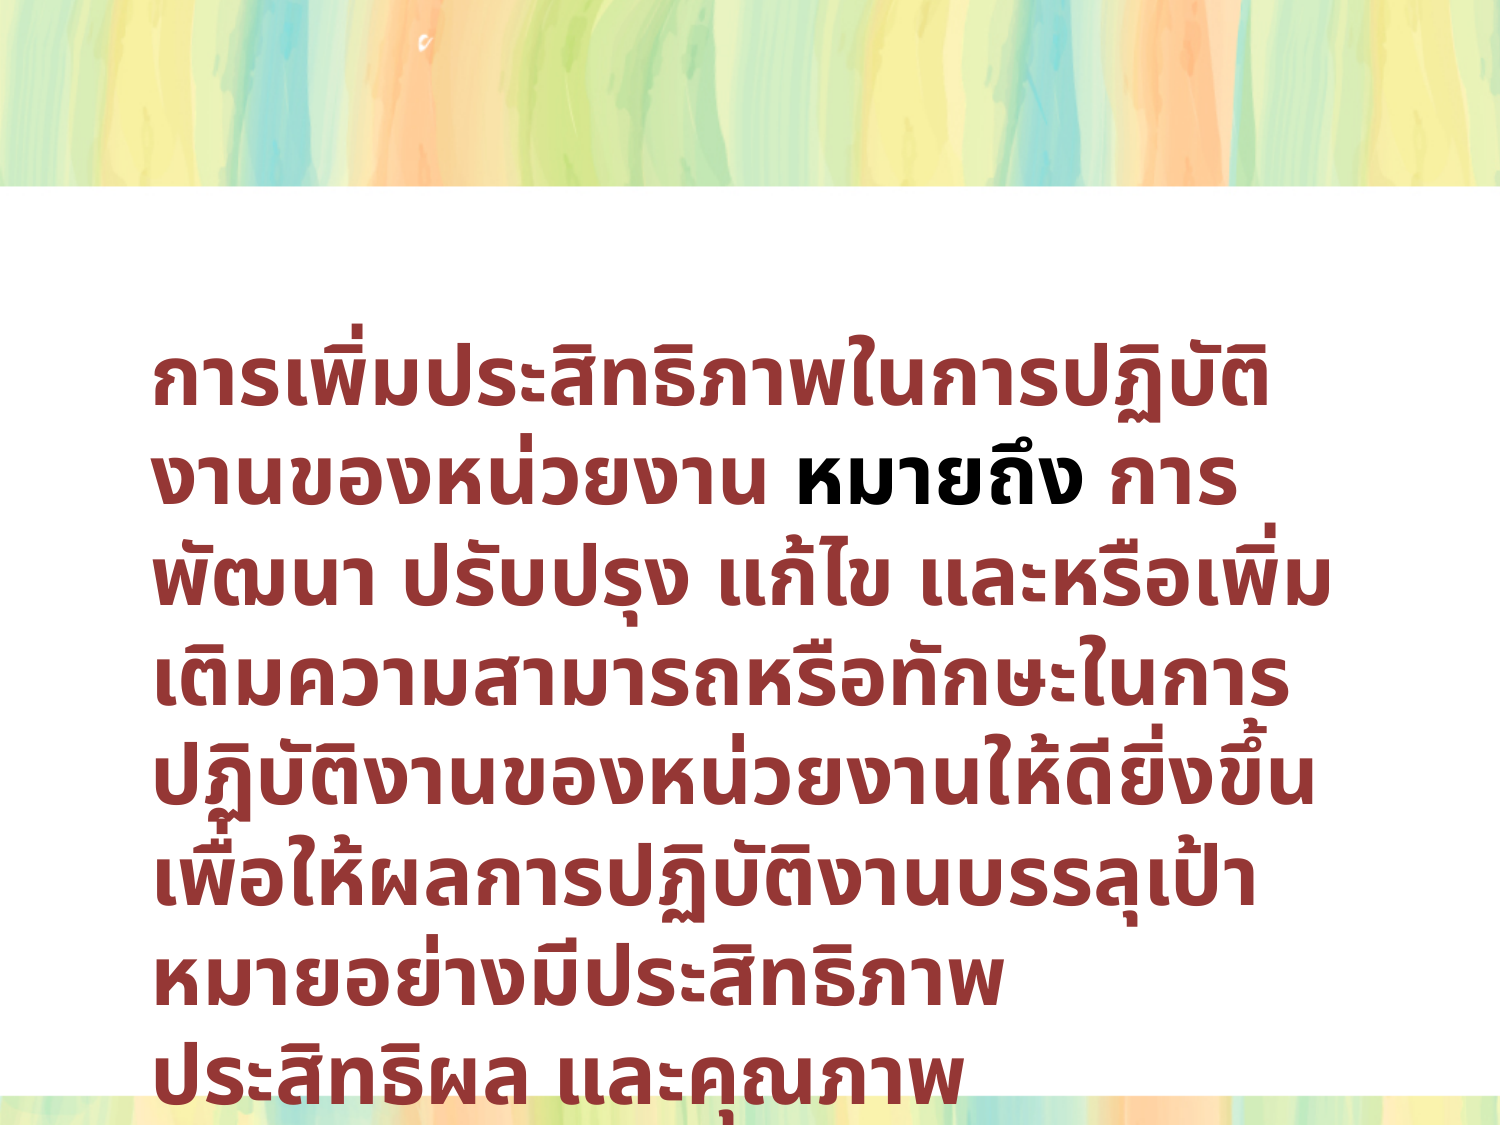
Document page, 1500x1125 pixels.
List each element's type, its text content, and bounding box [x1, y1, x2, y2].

picture [0, 0, 1500, 1125]
text_box การเพิ่มประสิทธิภาพในการปฏิบัติงานของหน่วยงาน หมายถึง การพัฒนา ปรับปรุง แก้ไข และหรือเพิ่มเติมความสามารถหรือทักษะในการปฏิบัติงานของหน่วยงานให้ดียิ่งขึ้น เพื่อให้ผลการปฏิบัติงานบรรลุเป้าหมายอย่างมีประสิทธิภาพ ประสิทธิผล และคุณภาพ [135, 314, 1365, 1125]
